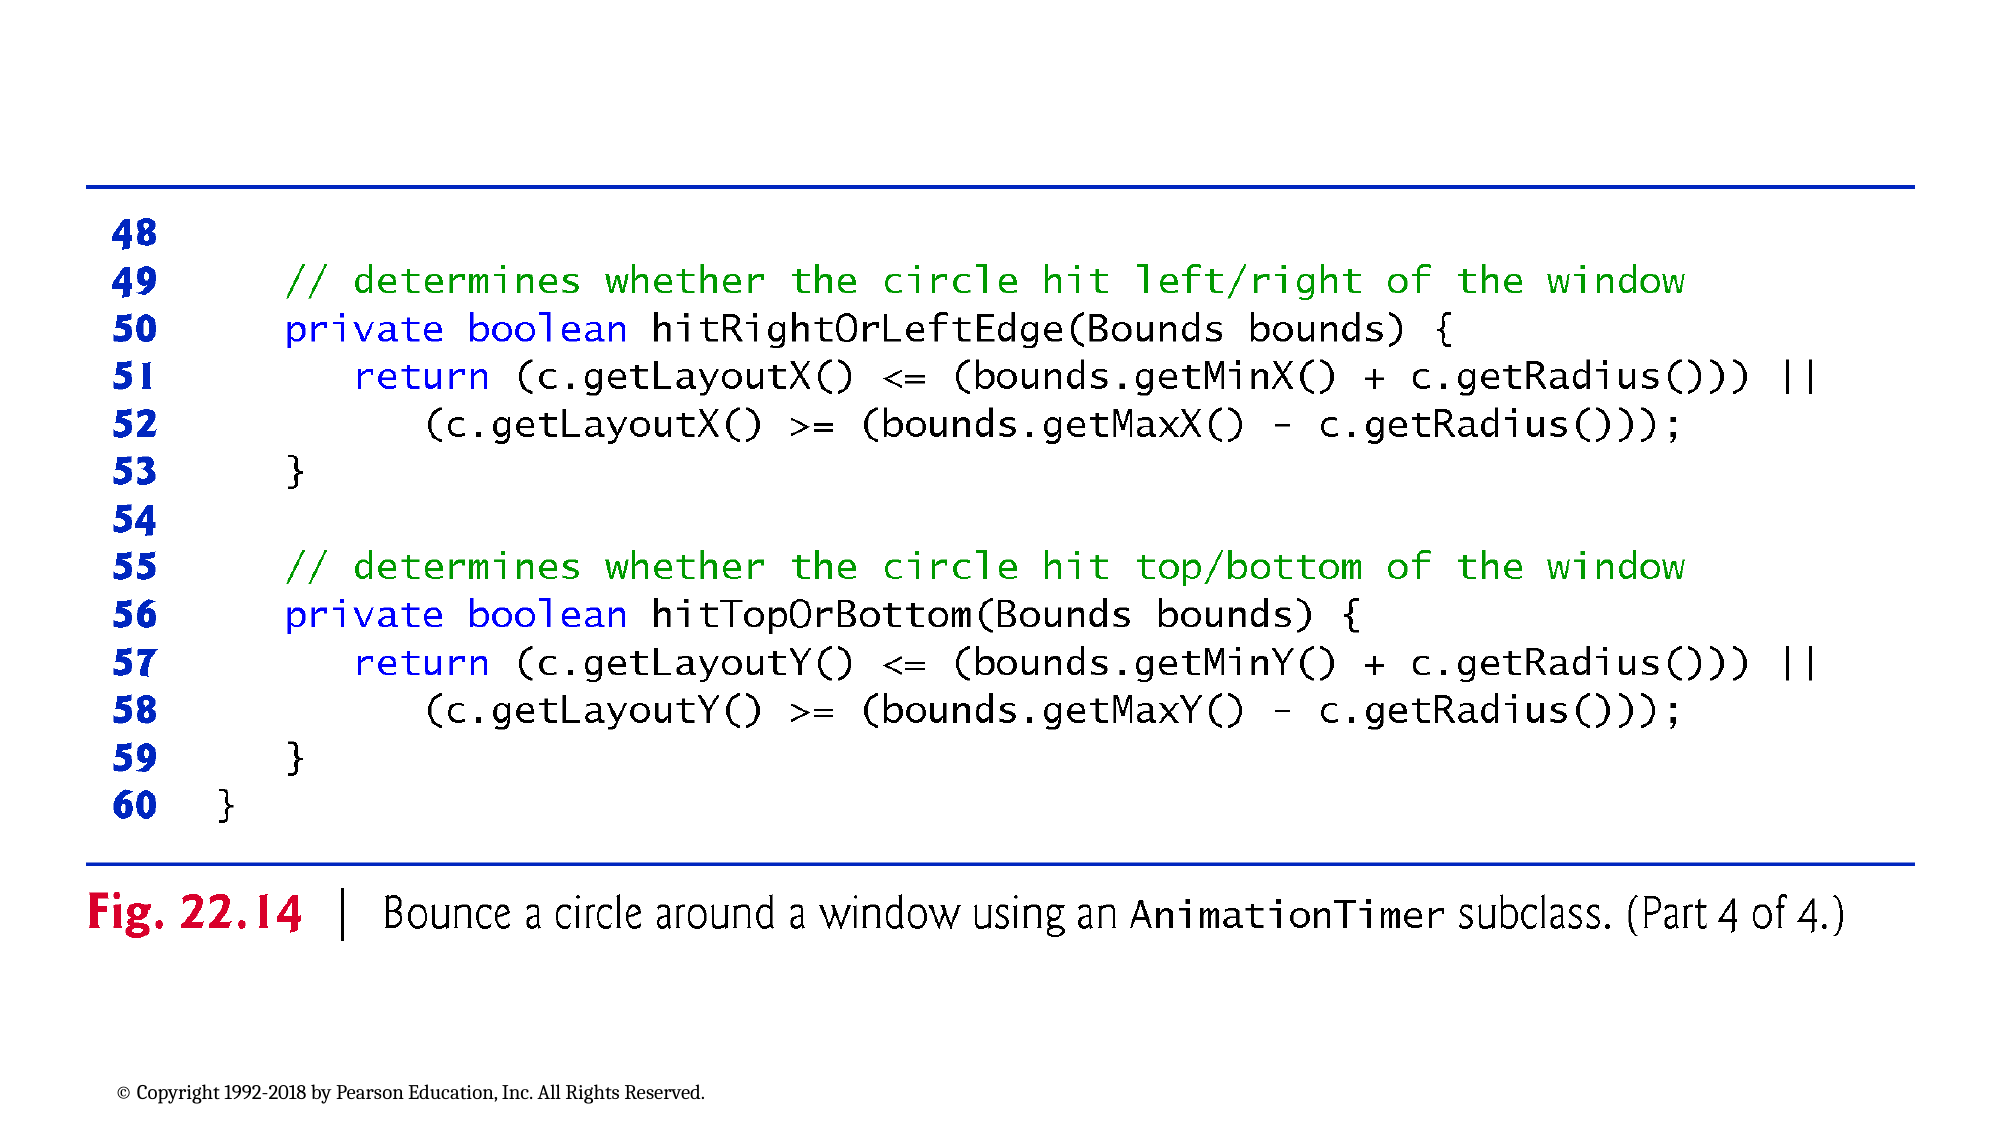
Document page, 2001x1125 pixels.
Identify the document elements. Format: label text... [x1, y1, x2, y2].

picture [0, 99, 2000, 1026]
footer © Copyright 1992-2018 by Pearson Education, Inc. All Rights Reserved. [99, 1051, 1473, 1112]
